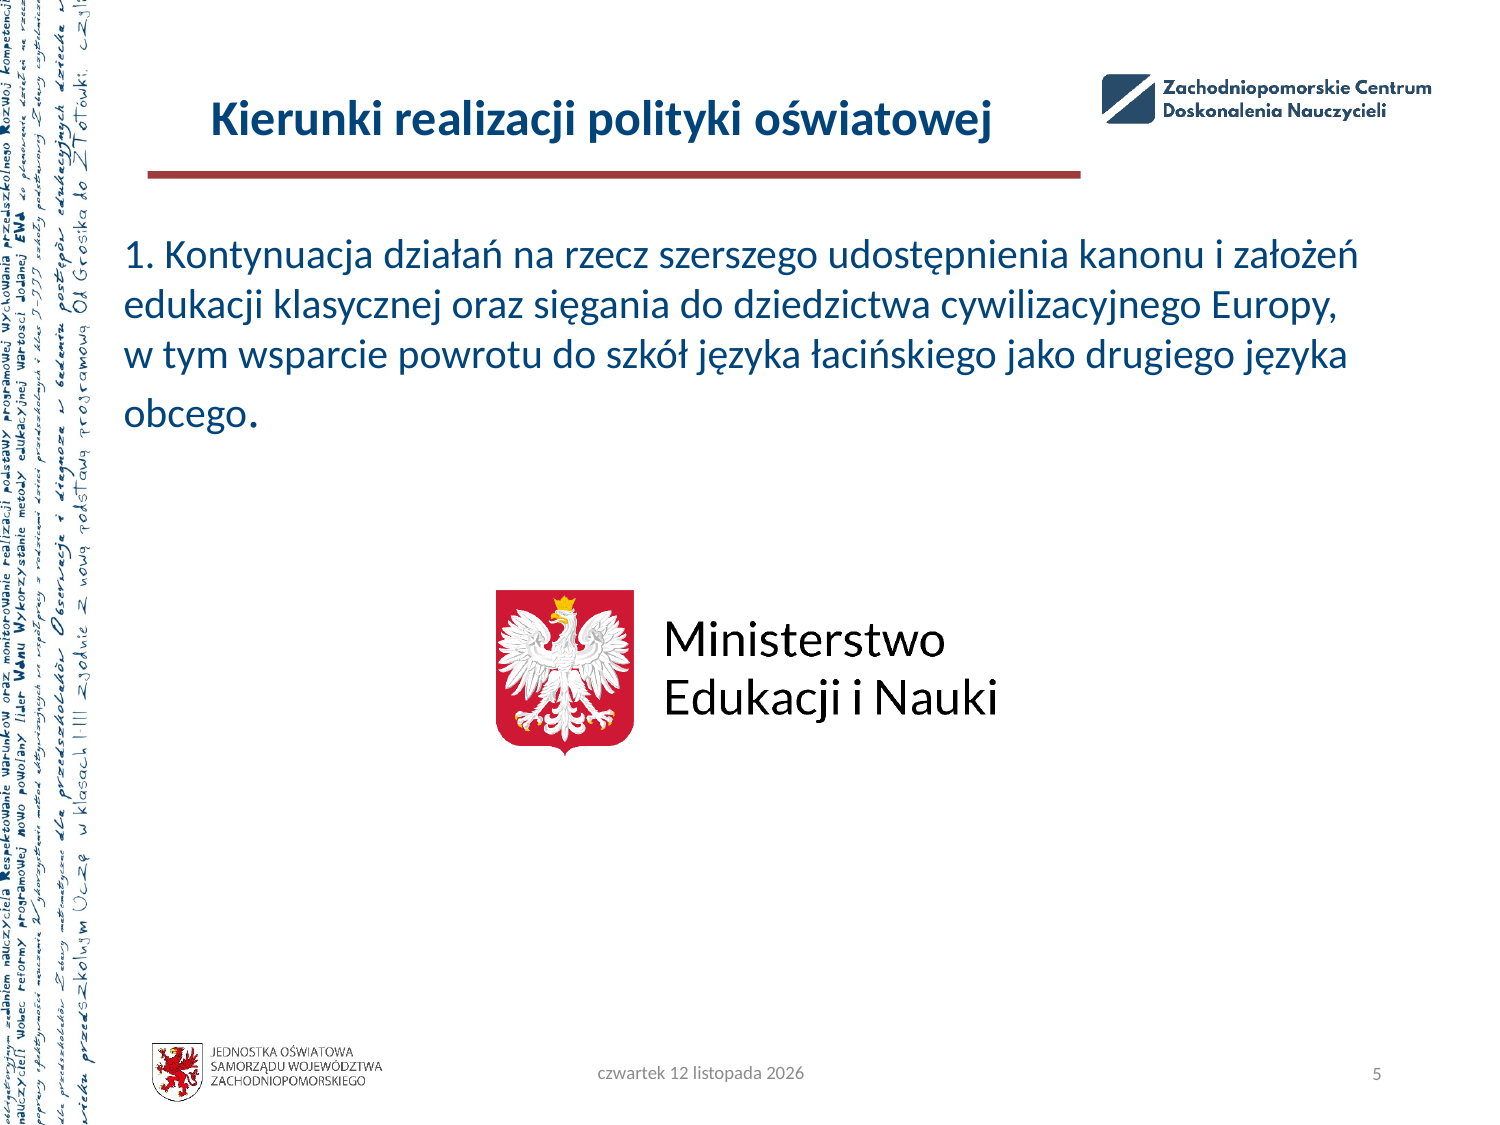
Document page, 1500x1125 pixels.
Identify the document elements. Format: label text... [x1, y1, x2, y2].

list 1. Kontynuacja działań na rzecz szerszego udostępnienia kanonu i założeń edukacji klasycznej oraz sięgania do dziedzictwa cywilizacyjnego Europy, w tym wsparcie powrotu do szkół języka łacińskiego jako drugiego języka obcego. [108, 219, 1413, 1023]
slide_number piątek, 20 października 2023 [532, 1041, 870, 1102]
picture [1080, 48, 1460, 149]
picture [0, 0, 96, 1125]
picture [489, 585, 1008, 761]
slide_number 5 [1059, 1042, 1397, 1103]
title Kierunki realizacji polityki oświatowej [123, 78, 1081, 167]
picture [135, 1027, 393, 1117]
